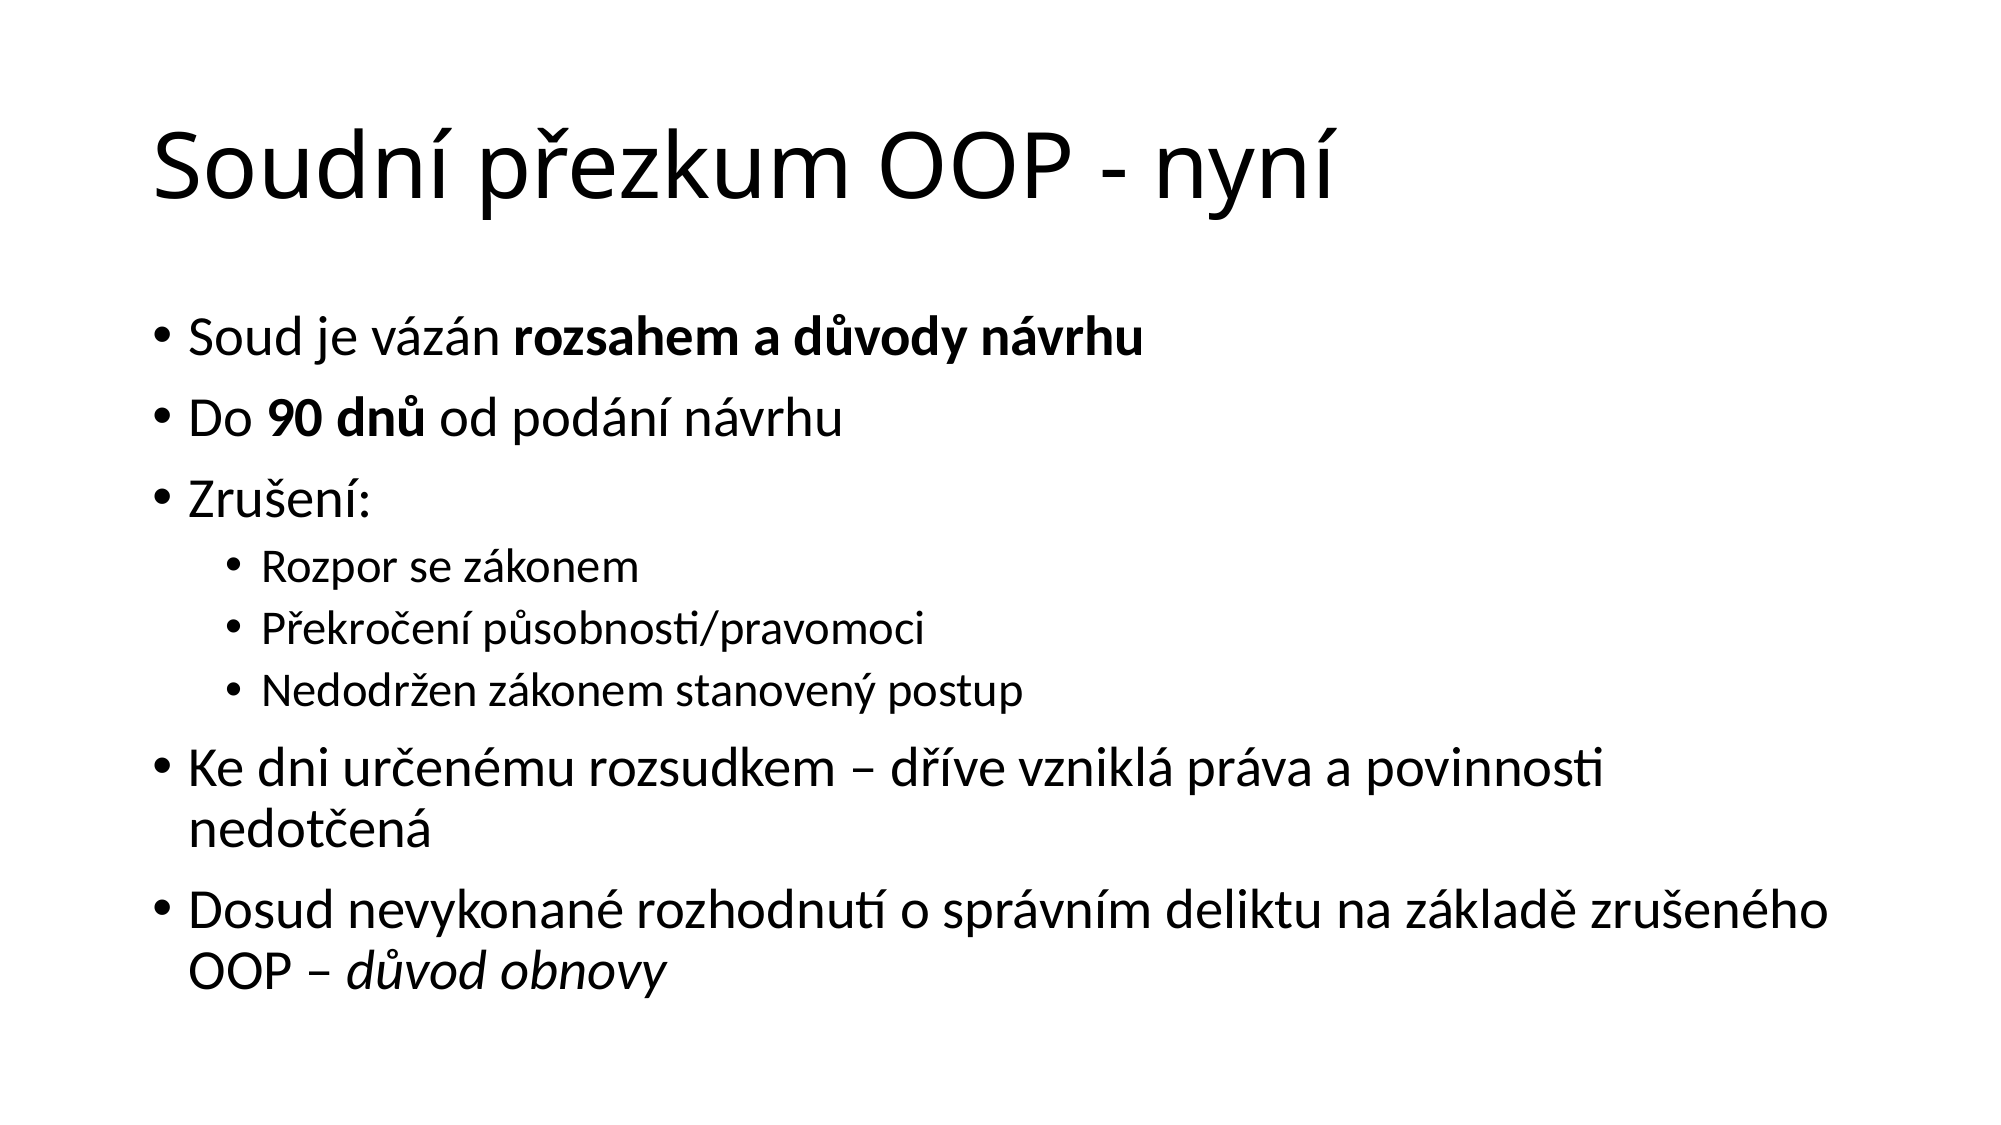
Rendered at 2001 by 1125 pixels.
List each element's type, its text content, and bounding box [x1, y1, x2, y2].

list Soud je vázán rozsahem a důvody návrhu Do 90 dnů od podání návrhu Zrušení: Rozpor se zákonem Překročení působnosti/pravomoci Nedodržen zákonem stanovený postup Ke dni určenému rozsudkem – dříve vzniklá práva a povinnosti nedotčená Dosud nevykonané rozhodnutí o správním deliktu na základě zrušeného OOP – důvod obnovy [137, 299, 1863, 1014]
title Soudní přezkum OOP - nyní [137, 59, 1863, 278]
